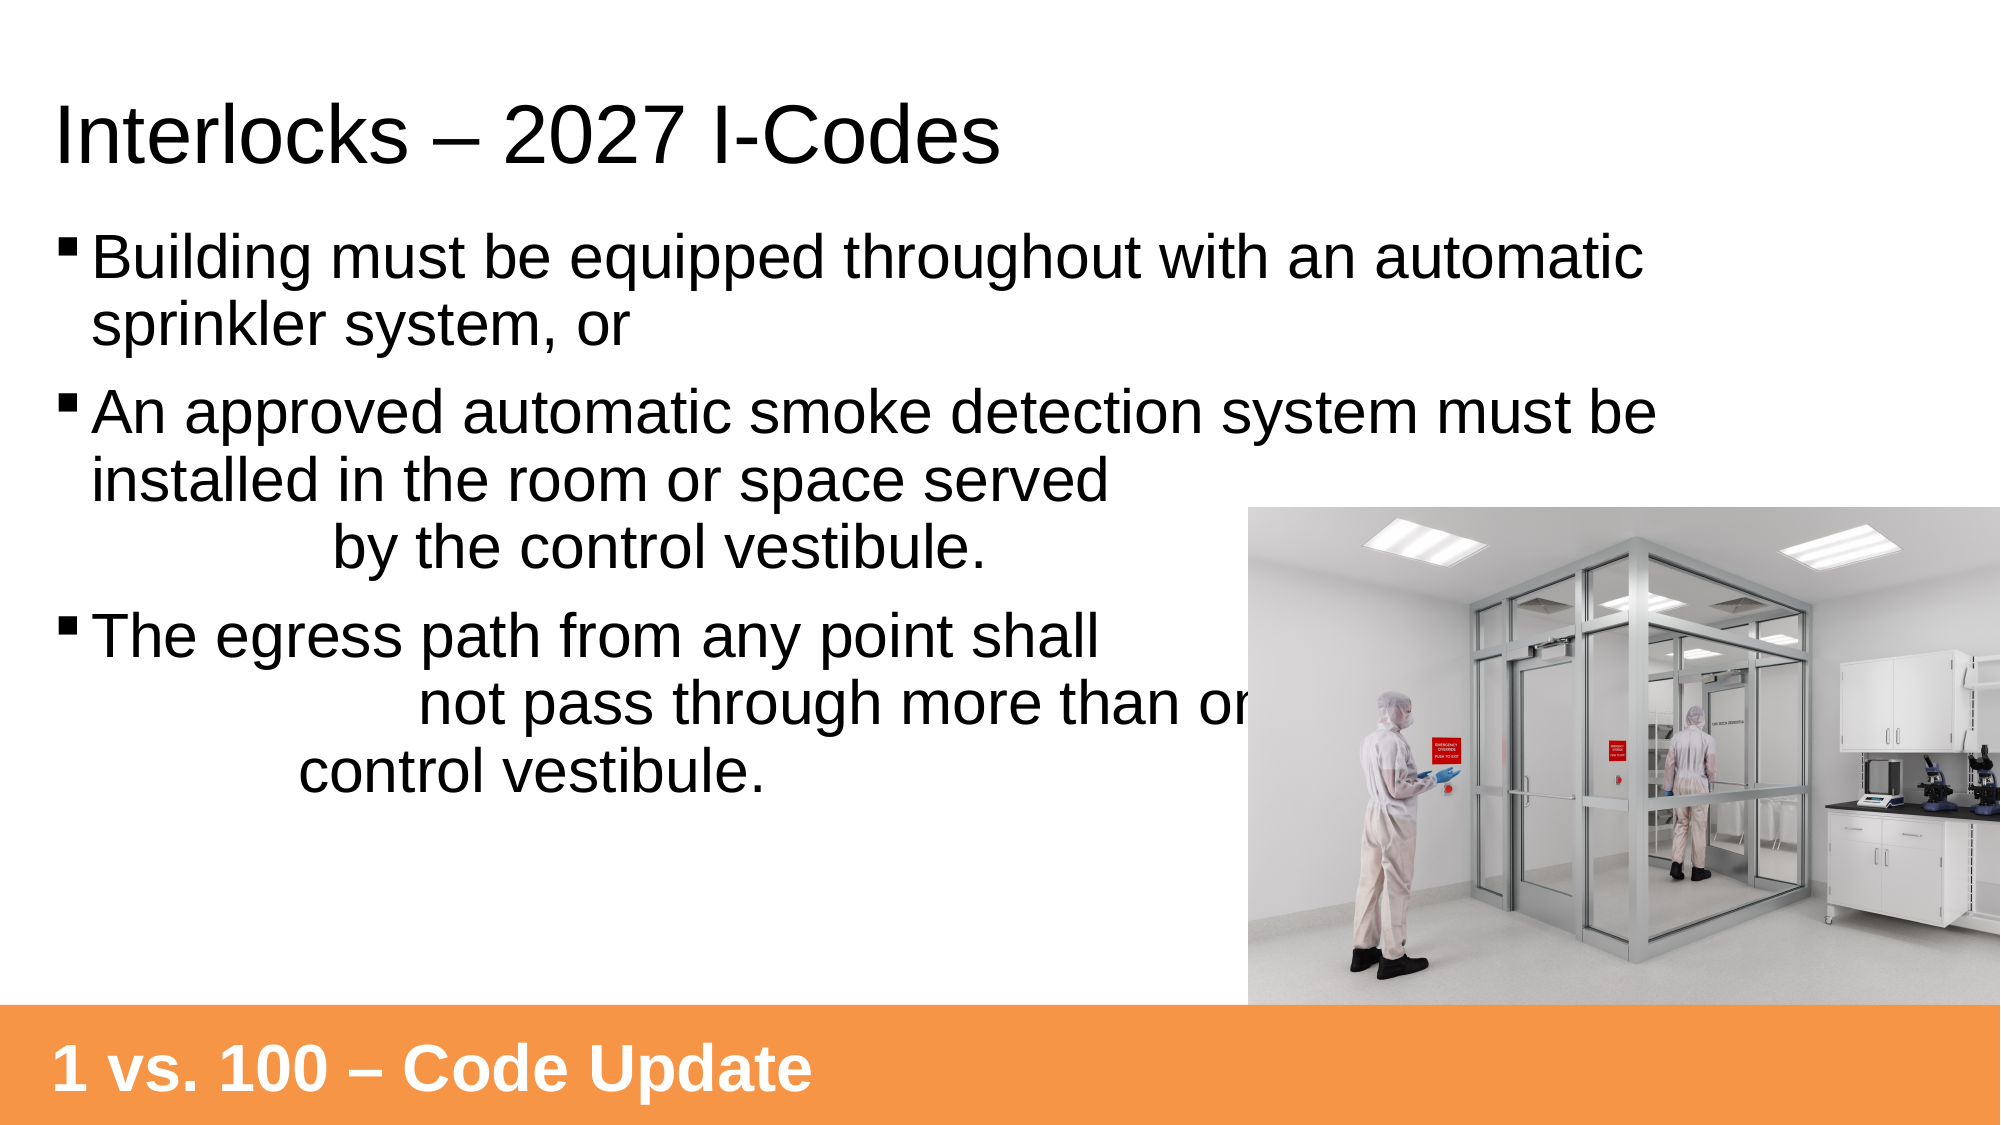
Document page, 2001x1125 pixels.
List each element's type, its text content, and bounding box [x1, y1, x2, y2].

text_box 1 vs. 100 – Code Update [0, 1004, 2000, 1125]
picture [1248, 507, 2000, 1009]
title Interlocks – 2027 I-Codes [38, 28, 1825, 216]
list Building must be equipped throughout with an automatic sprinkler system, or An approved automatic smoke detection system must be installed in the room or space served by the control vestibule. The egress path from any point shall not pass through more than one control vestibule. [38, 216, 1825, 993]
